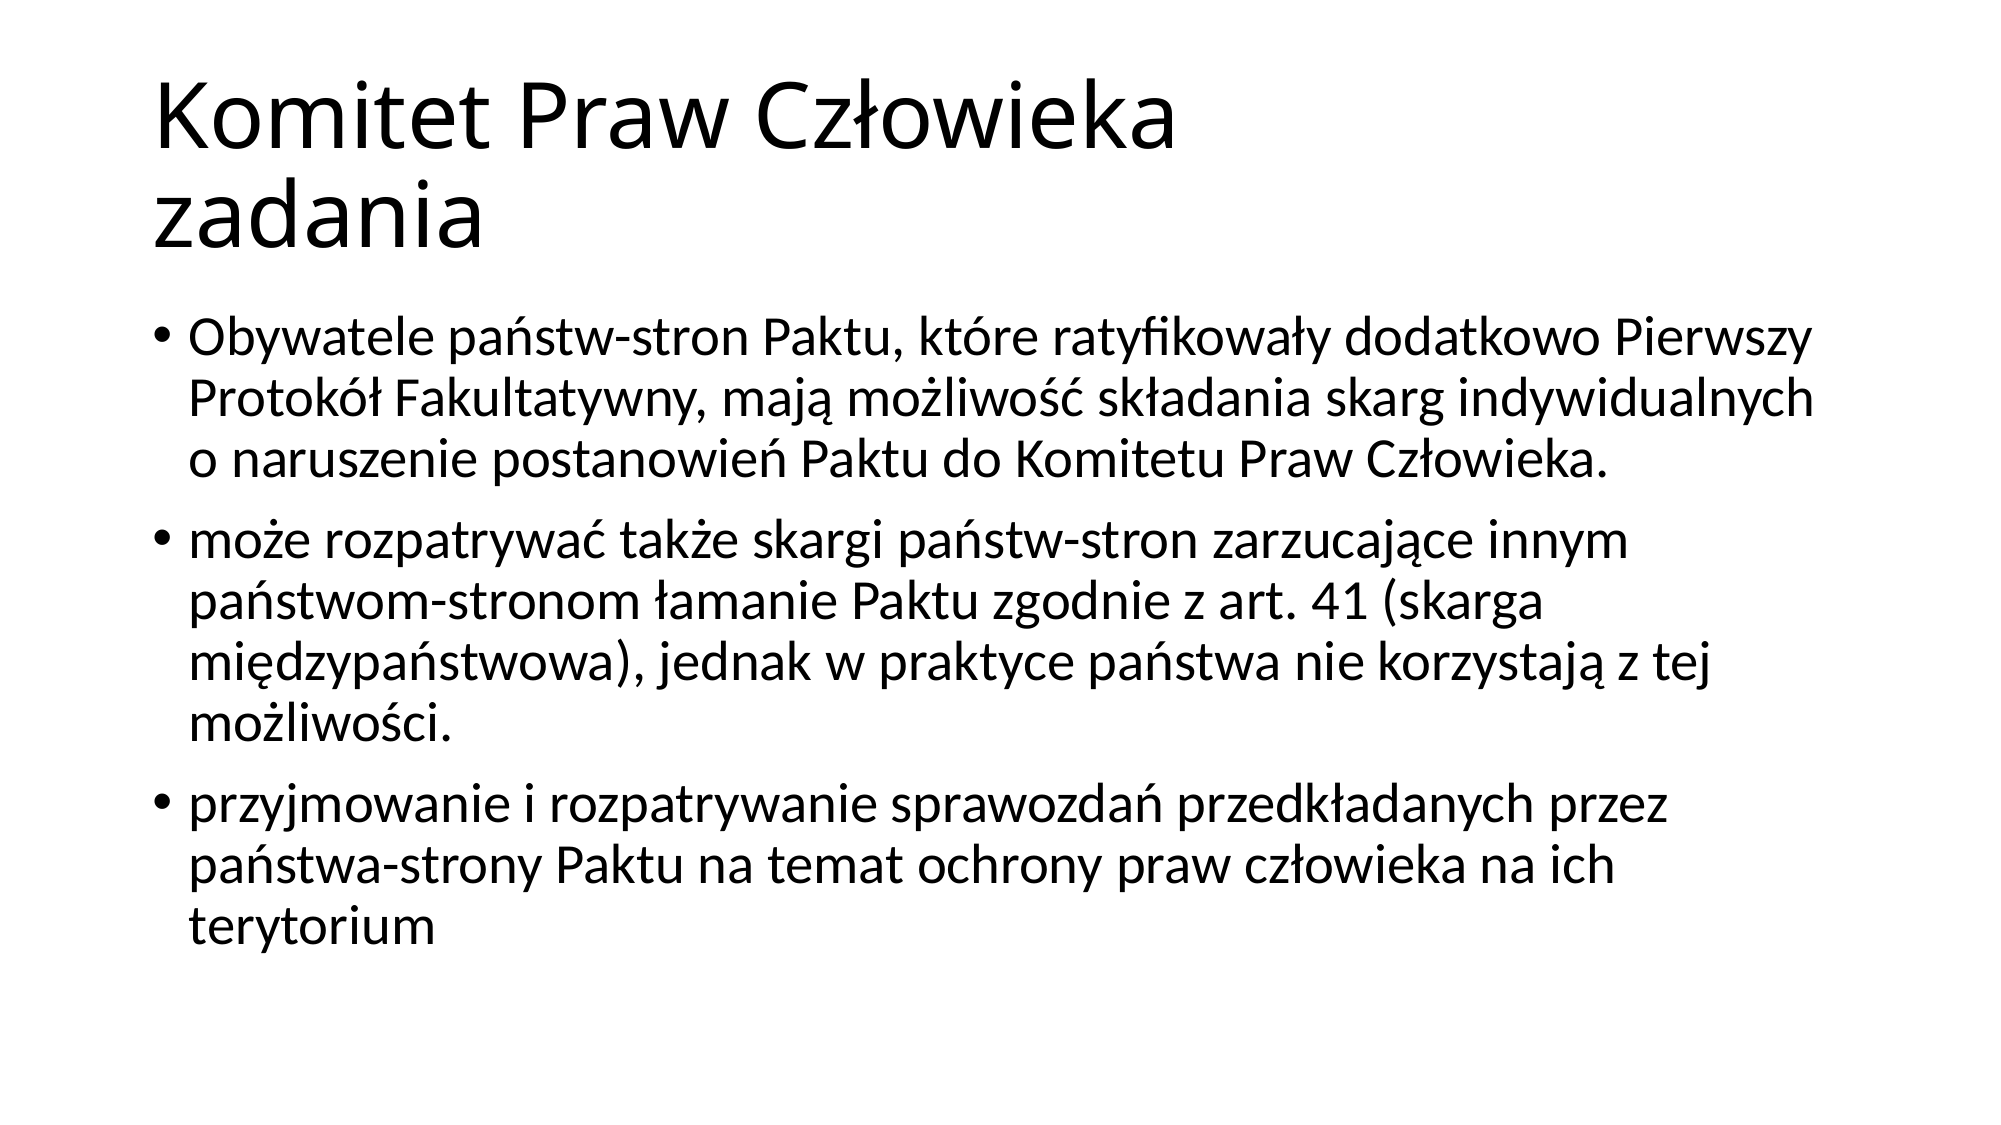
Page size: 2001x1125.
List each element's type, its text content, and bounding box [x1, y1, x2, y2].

title Komitet Praw Człowieka zadania [137, 59, 1863, 278]
list Obywatele państw-stron Paktu, które ratyfikowały dodatkowo Pierwszy Protokół Fakultatywny, mają możliwość składania skarg indywidualnych o naruszenie postanowień Paktu do Komitetu Praw Człowieka. może rozpatrywać także skargi państw-stron zarzucające innym państwom-stronom łamanie Paktu zgodnie z art. 41 (skarga międzypaństwowa), jednak w praktyce państwa nie korzystają z tej możliwości. przyjmowanie i rozpatrywanie sprawozdań przedkładanych przez państwa-strony Paktu na temat ochrony praw człowieka na ich terytorium [137, 299, 1863, 1014]
